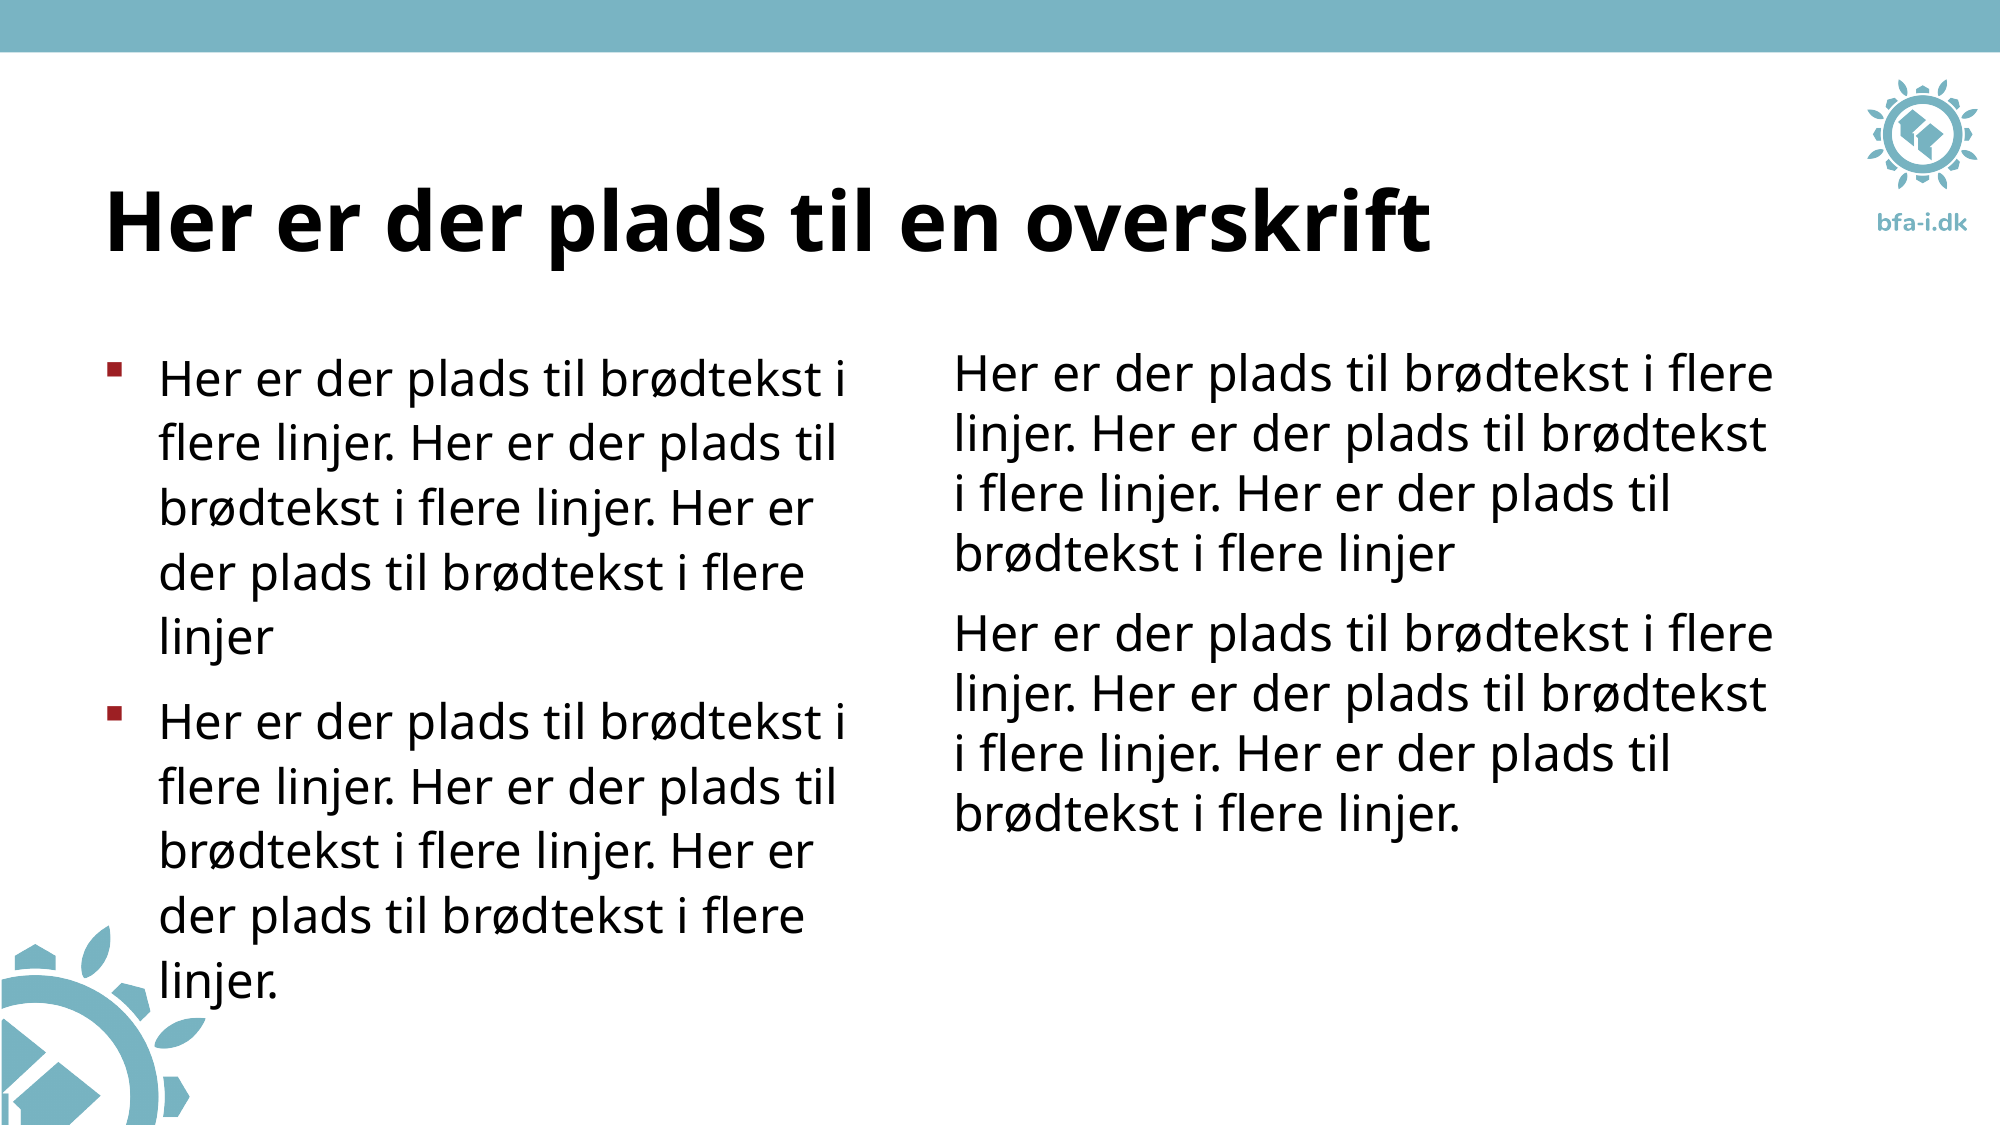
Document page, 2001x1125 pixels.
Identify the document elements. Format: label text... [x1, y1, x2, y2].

title Her er der plads til en overskrift [88, 116, 1668, 334]
picture [1, 925, 206, 1125]
picture [1867, 79, 1978, 231]
list Her er der plads til brødtekst i flere linjer. Her er der plads til brødtekst i flere linjer. Her er der plads til brødtekst i flere linjer Her er der plads til brødtekst i flere linjer. Her er der plads til brødtekst i flere linjer. Her er der plads til brødtekst i flere linjer. [938, 333, 1804, 1017]
list Her er der plads til brødtekst i flere linjer. Her er der plads til brødtekst i flere linjer. Her er der plads til brødtekst i flere linjer Her er der plads til brødtekst i flere linjer. Her er der plads til brødtekst i flere linjer. Her er der plads til brødtekst i flere linjer. [88, 333, 921, 1017]
